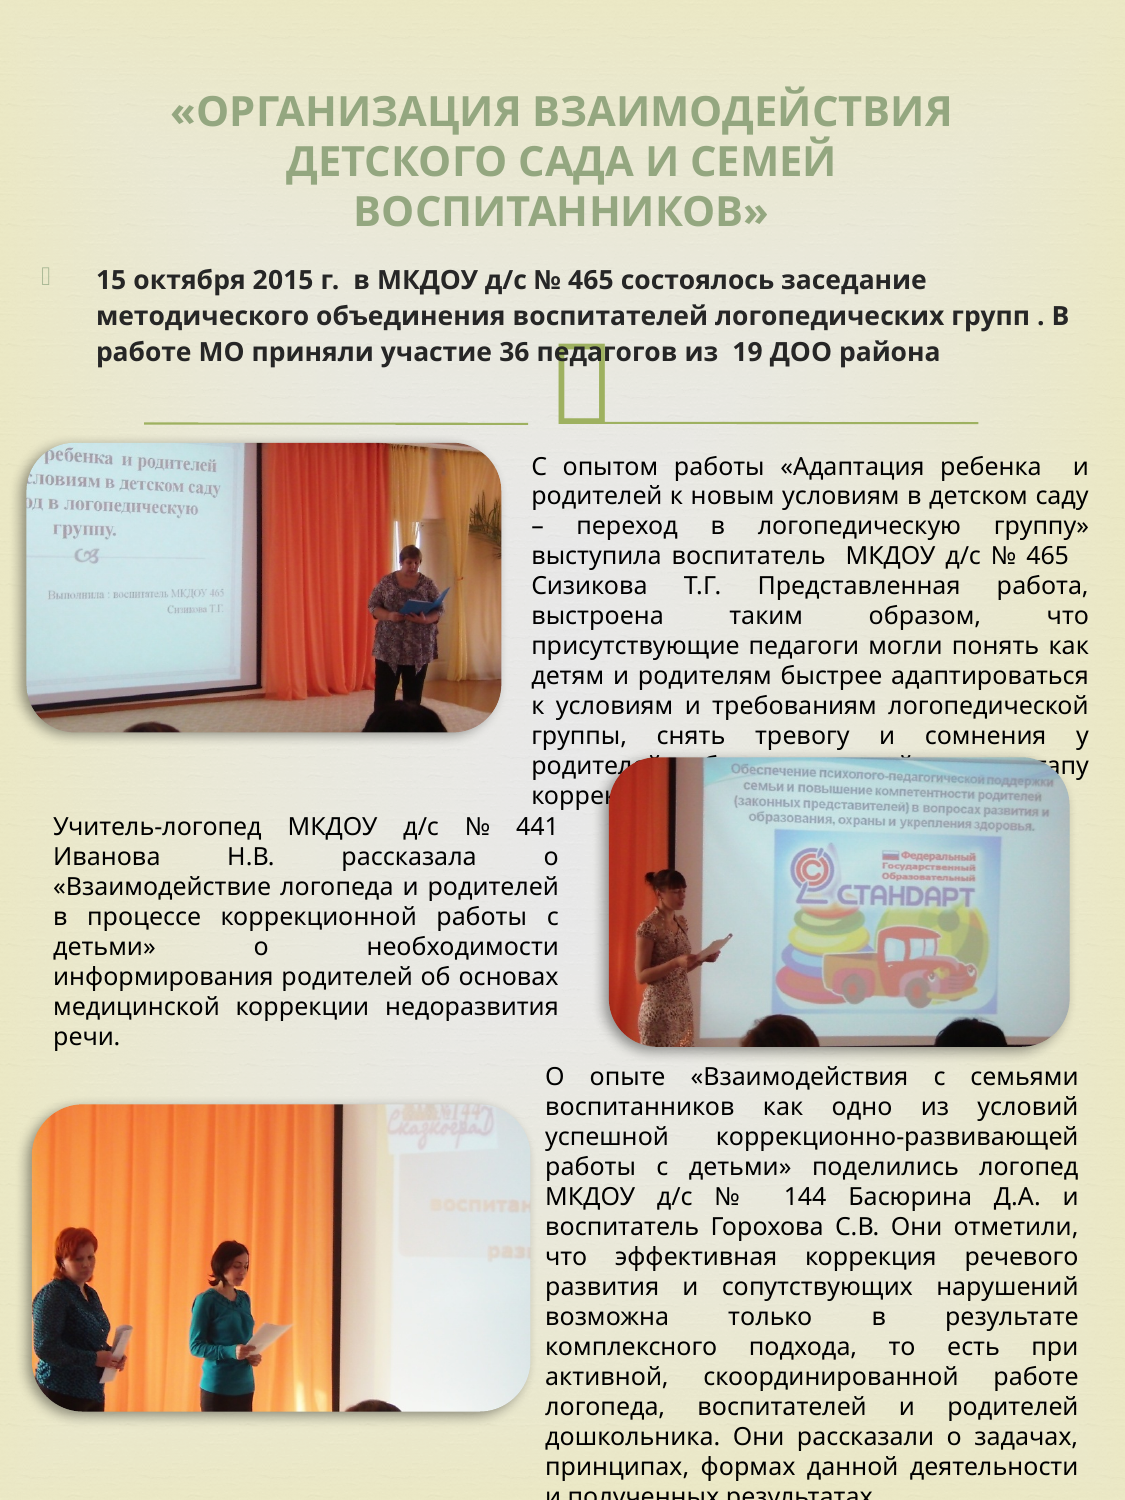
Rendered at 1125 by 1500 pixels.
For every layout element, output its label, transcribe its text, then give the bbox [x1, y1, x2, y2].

text_box С опытом работы «Адаптация ребенка и родителей к новым условиям в детском саду – переход в логопедическую группу» выступила воспитатель МКДОУ д/с № 465 Сизикова Т.Г. Представленная работа, выстроена таким образом, что присутствующие педагоги могли понять как детям и родителям быстрее адаптироваться к условиям и требованиям логопедической группы, снять тревогу и сомнения у родителей, быстрее перейти к этапу коррекции речи [516, 442, 1105, 817]
text_box О опыте «Взаимодействия с семьями воспитанников как одно из условий успешной коррекционно-развивающей работы с детьми» поделились логопед МКДОУ д/с № 144 Басюрина Д.А. и воспитатель Горохова С.В. Они отметили, что эффективная коррекция речевого развития и сопутствующих нарушений возможна только в результате комплексного подхода, то есть при активной, скоординированной работе логопеда, воспитателей и родителей дошкольника. Они рассказали о задачах, принципах, формах данной деятельности и полученных результатах [530, 1053, 1094, 1500]
text_box Учитель-логопед МКДОУ д/с № 441 Иванова Н.В. рассказала о «Взаимодействие логопеда и родителей в процессе коррекционной работы с детьми» о необходимости информирования родителей об основах медицинской коррекции недоразвития речи. [38, 803, 575, 1058]
picture [25, 442, 502, 733]
picture [31, 1103, 531, 1413]
list 15 октября 2015 г. в МКДОУ д/с № 465 состоялось заседание методического объединения воспитателей логопедических групп . В работе МО приняли участие 36 педагогов из 19 ДОО района [26, 253, 1094, 404]
picture [608, 756, 1071, 1048]
title «Организация взаимодействия детского сада и семей воспитанников» [84, 53, 1039, 266]
